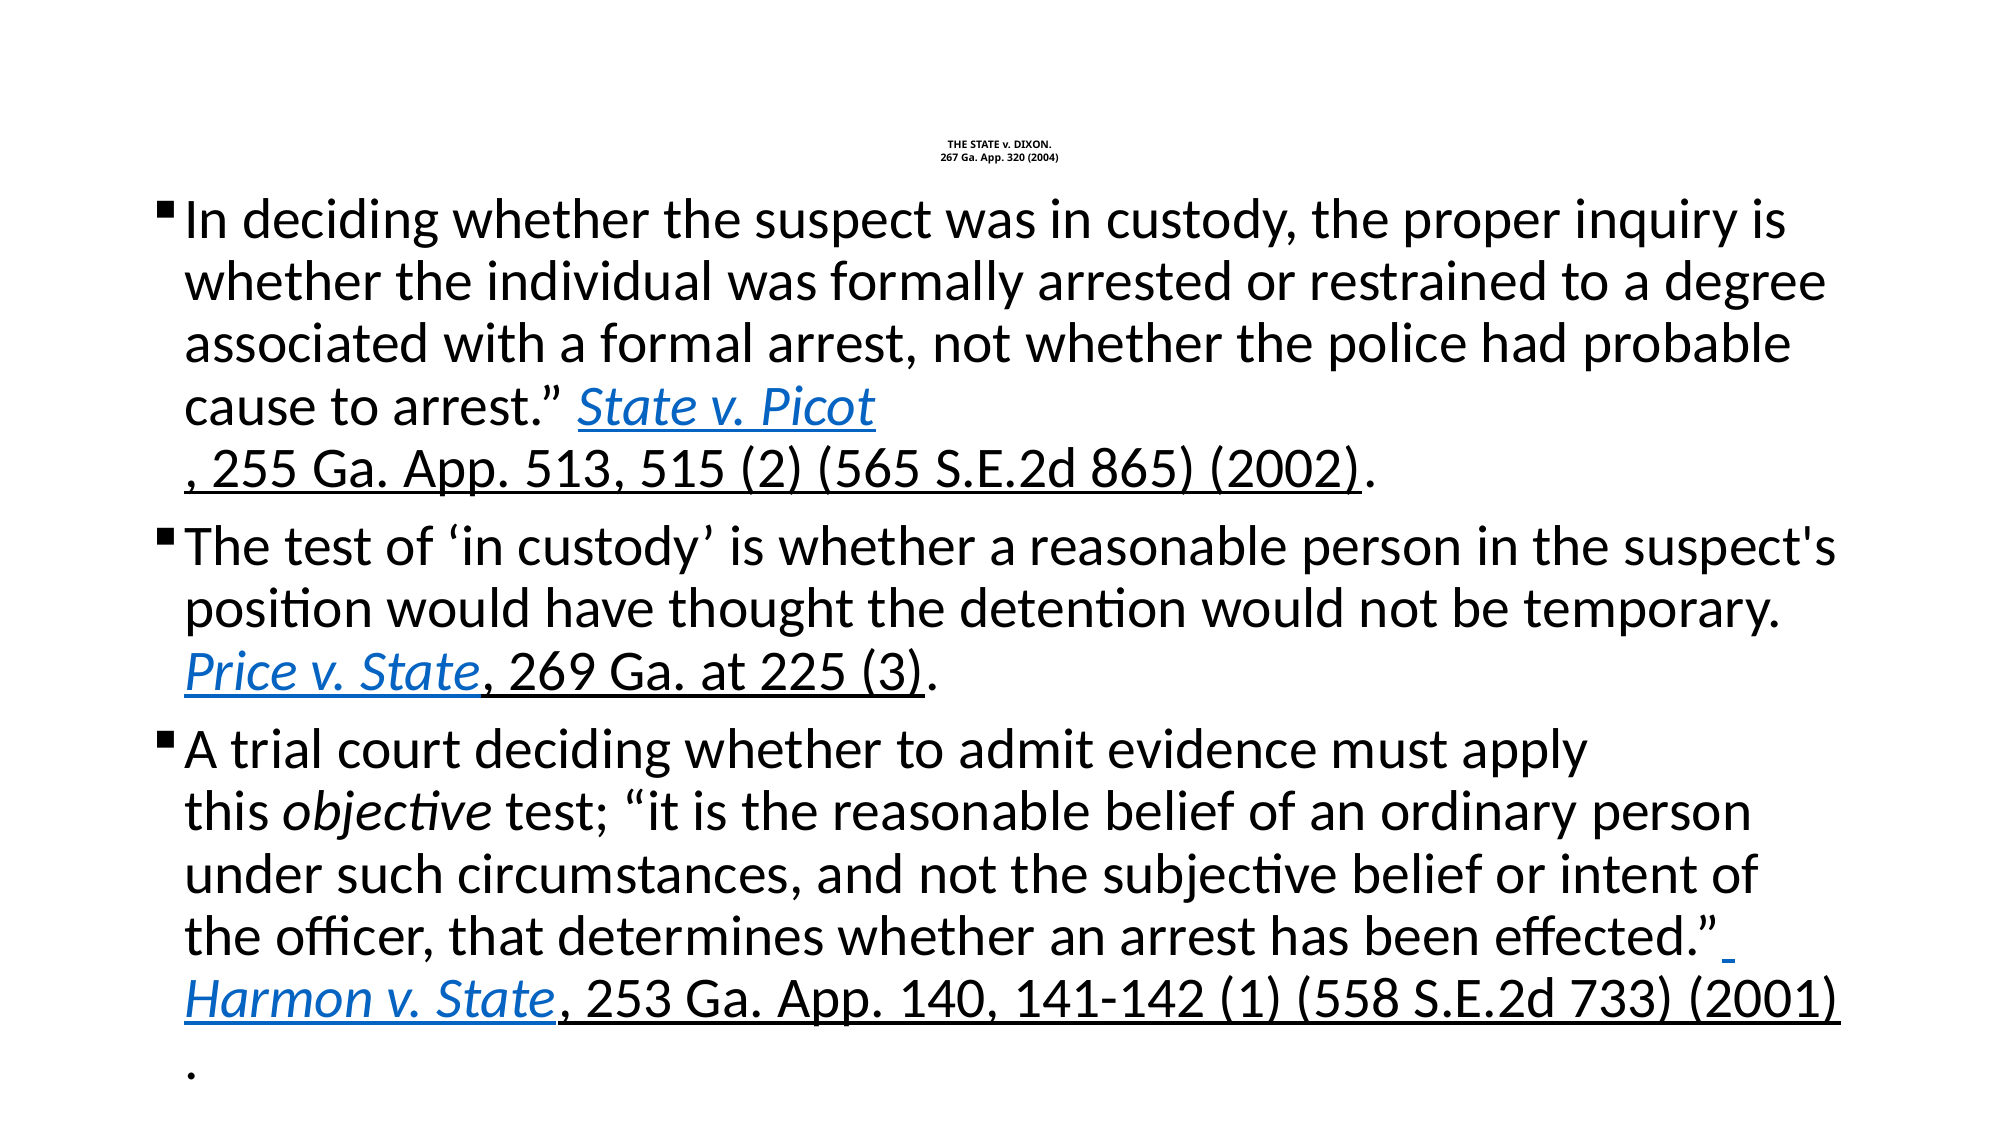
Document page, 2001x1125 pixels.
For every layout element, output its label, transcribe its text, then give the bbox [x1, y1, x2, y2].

list In deciding whether the suspect was in custody, the proper inquiry is whether the individual was formally arrested or restrained to a degree associated with a formal arrest, not whether the police had probable cause to arrest.” State v. Picot, 255 Ga. App. 513, 515 (2) (565 S.E.2d 865) (2002). The test of ‘in custody’ is whether a reasonable person in the suspect's position would have thought the detention would not be temporary. Price v. State, 269 Ga. at 225 (3). A trial court deciding whether to admit evidence must apply this objective test; “it is the reasonable belief of an ordinary person under such circumstances, and not the subjective belief or intent of the officer, that determines whether an arrest has been effected.” Harmon v. State, 253 Ga. App. 140, 141-142 (1) (558 S.E.2d 733) (2001). [137, 181, 1863, 1125]
title THE STATE v. DIXON. 267 Ga. App. 320 (2004) [137, 112, 1863, 181]
